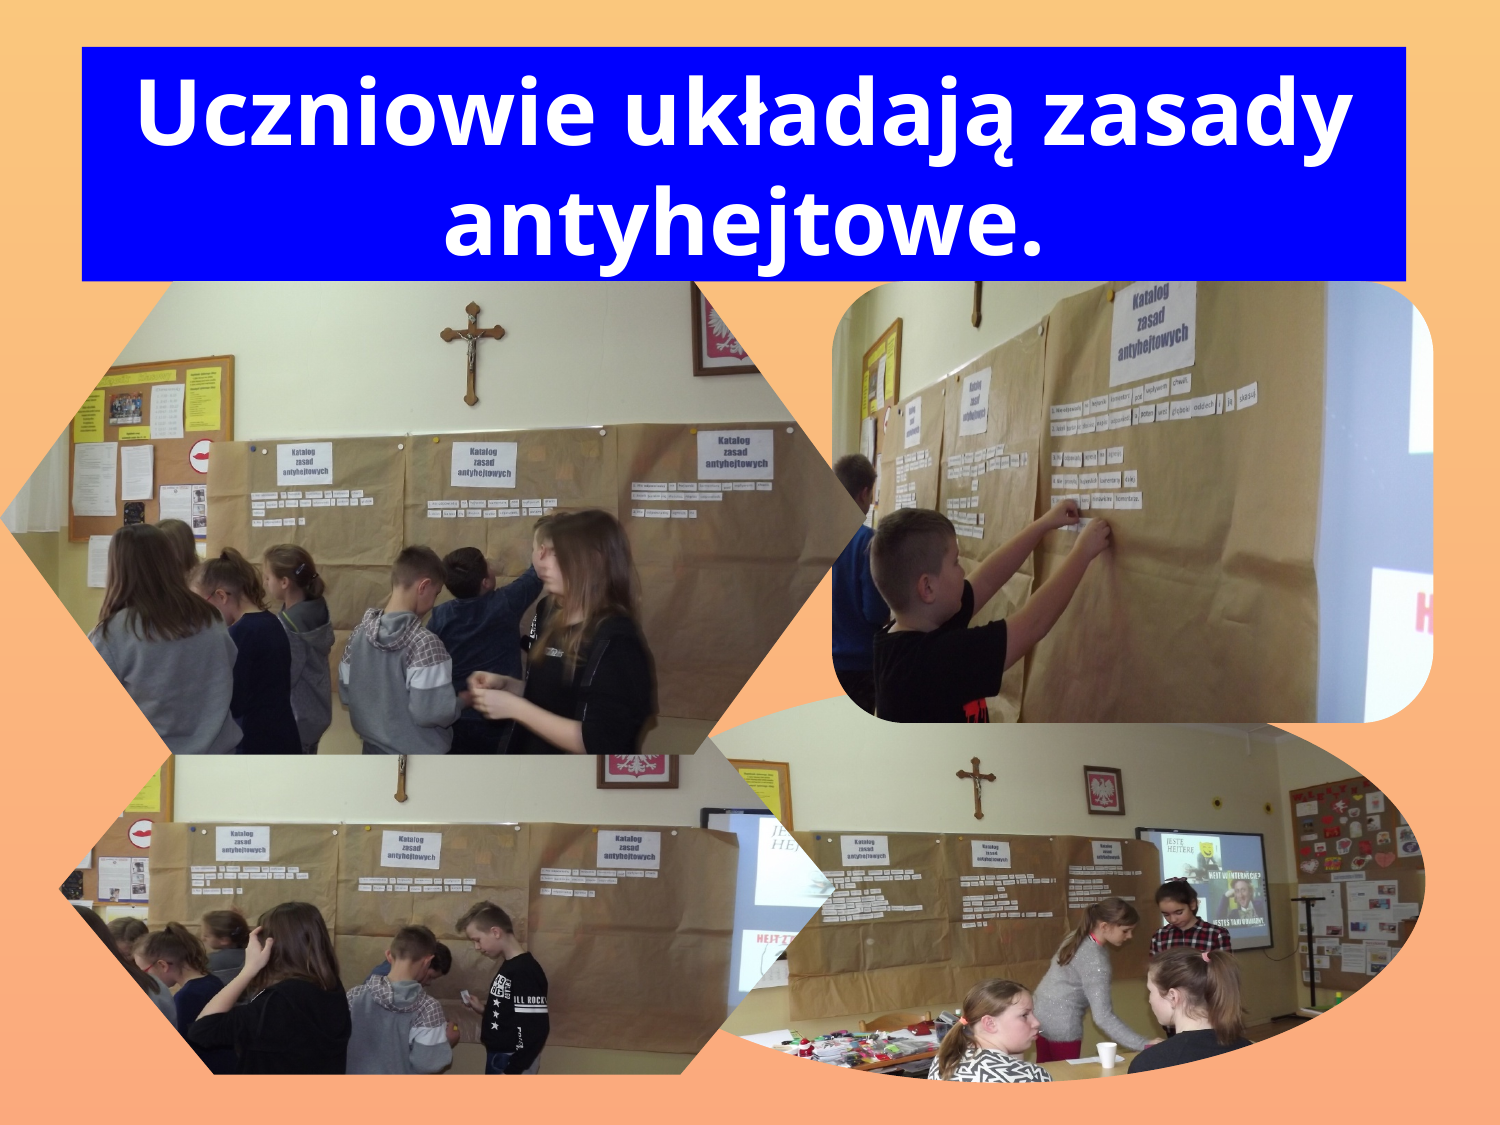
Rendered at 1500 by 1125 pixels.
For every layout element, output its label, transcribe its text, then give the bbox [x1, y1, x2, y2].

text_box Uczniowie układają zasady antyhejtowe. [81, 46, 1407, 279]
picture [0, 280, 1434, 1083]
